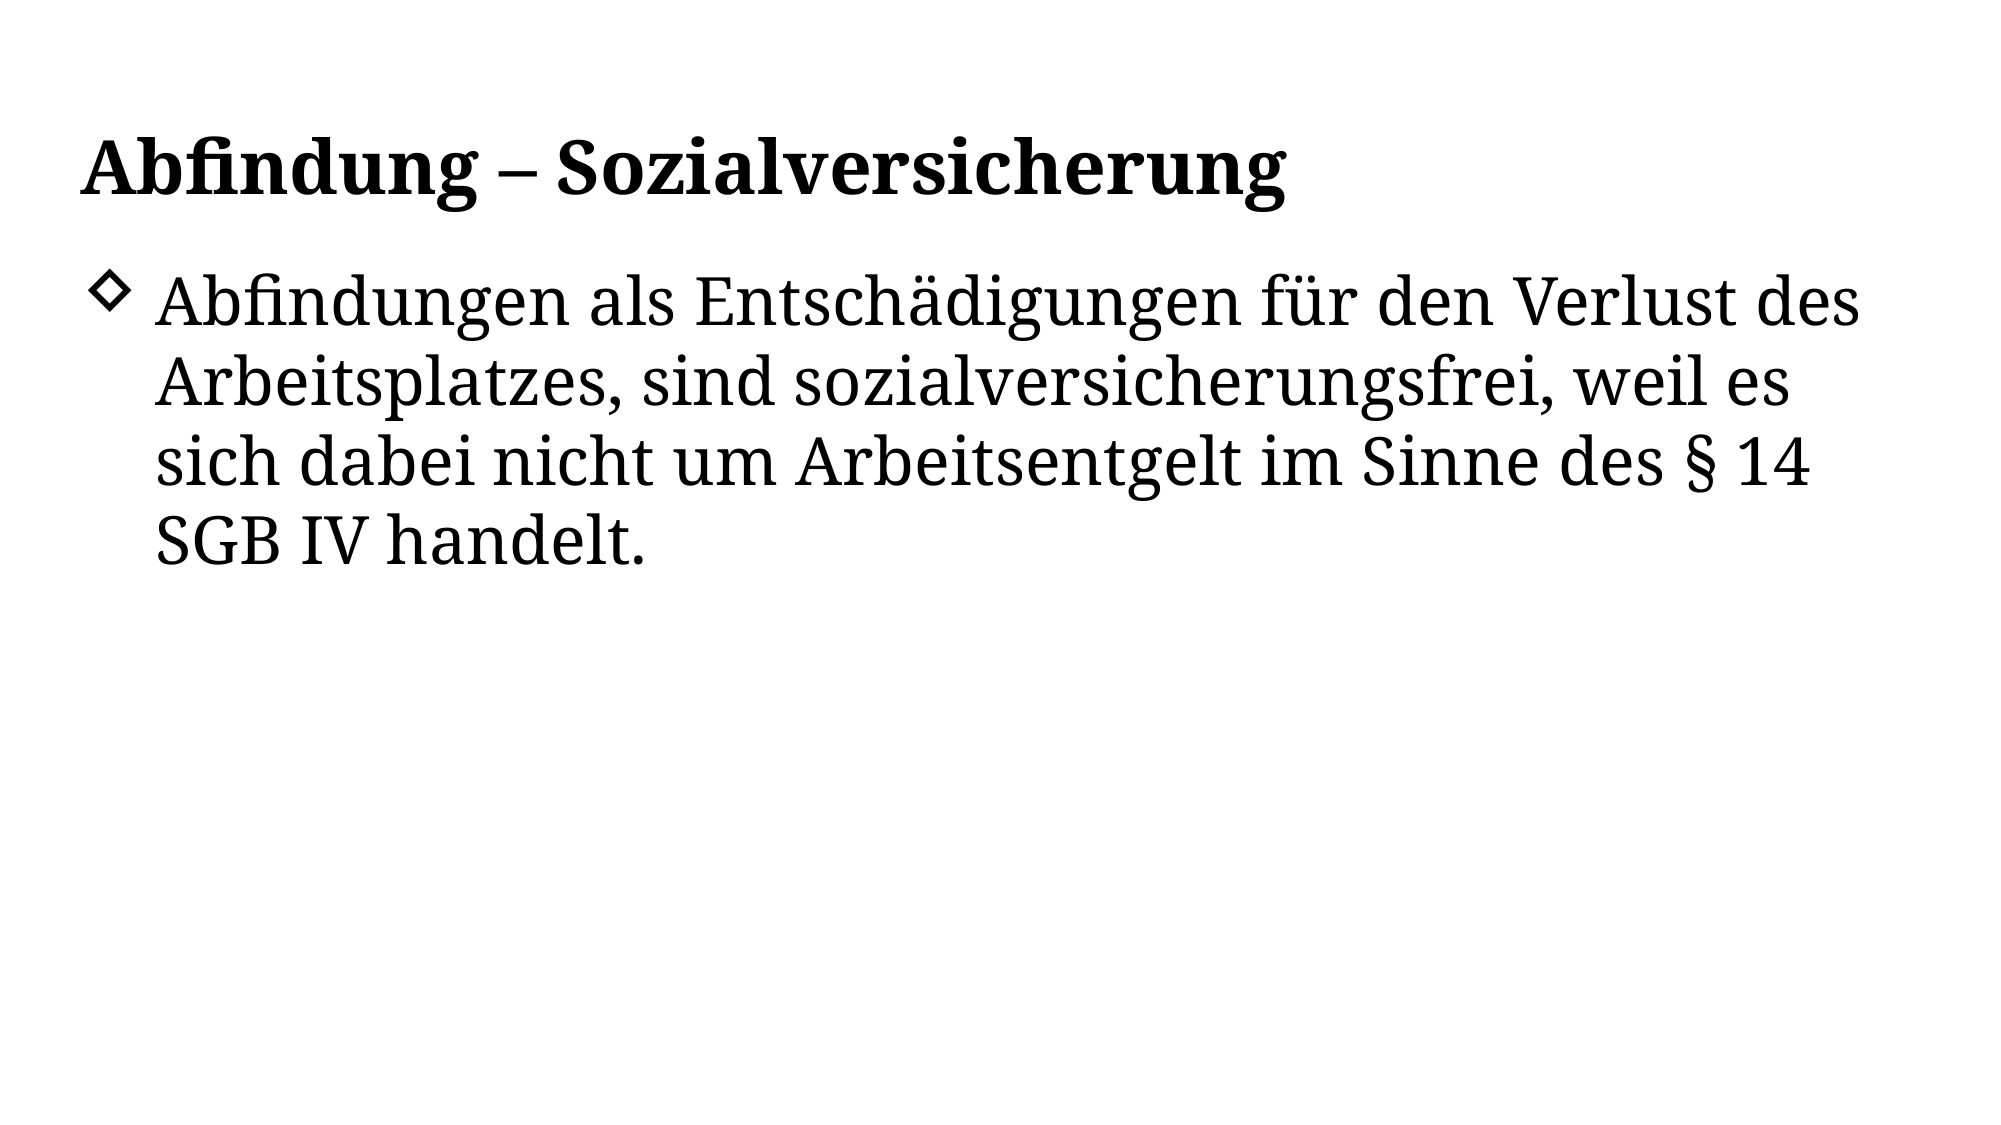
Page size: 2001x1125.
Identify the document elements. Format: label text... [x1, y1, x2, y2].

text_box Abfindung – Sozialversicherung [72, 112, 1800, 217]
text_box Abfindungen als Entschädigungen für den Verlust des Arbeitsplatzes, sind sozialversicherungsfrei, weil es sich dabei nicht um Arbeitsentgelt im Sinne des § 14 SGB IV handelt. [72, 251, 1929, 586]
